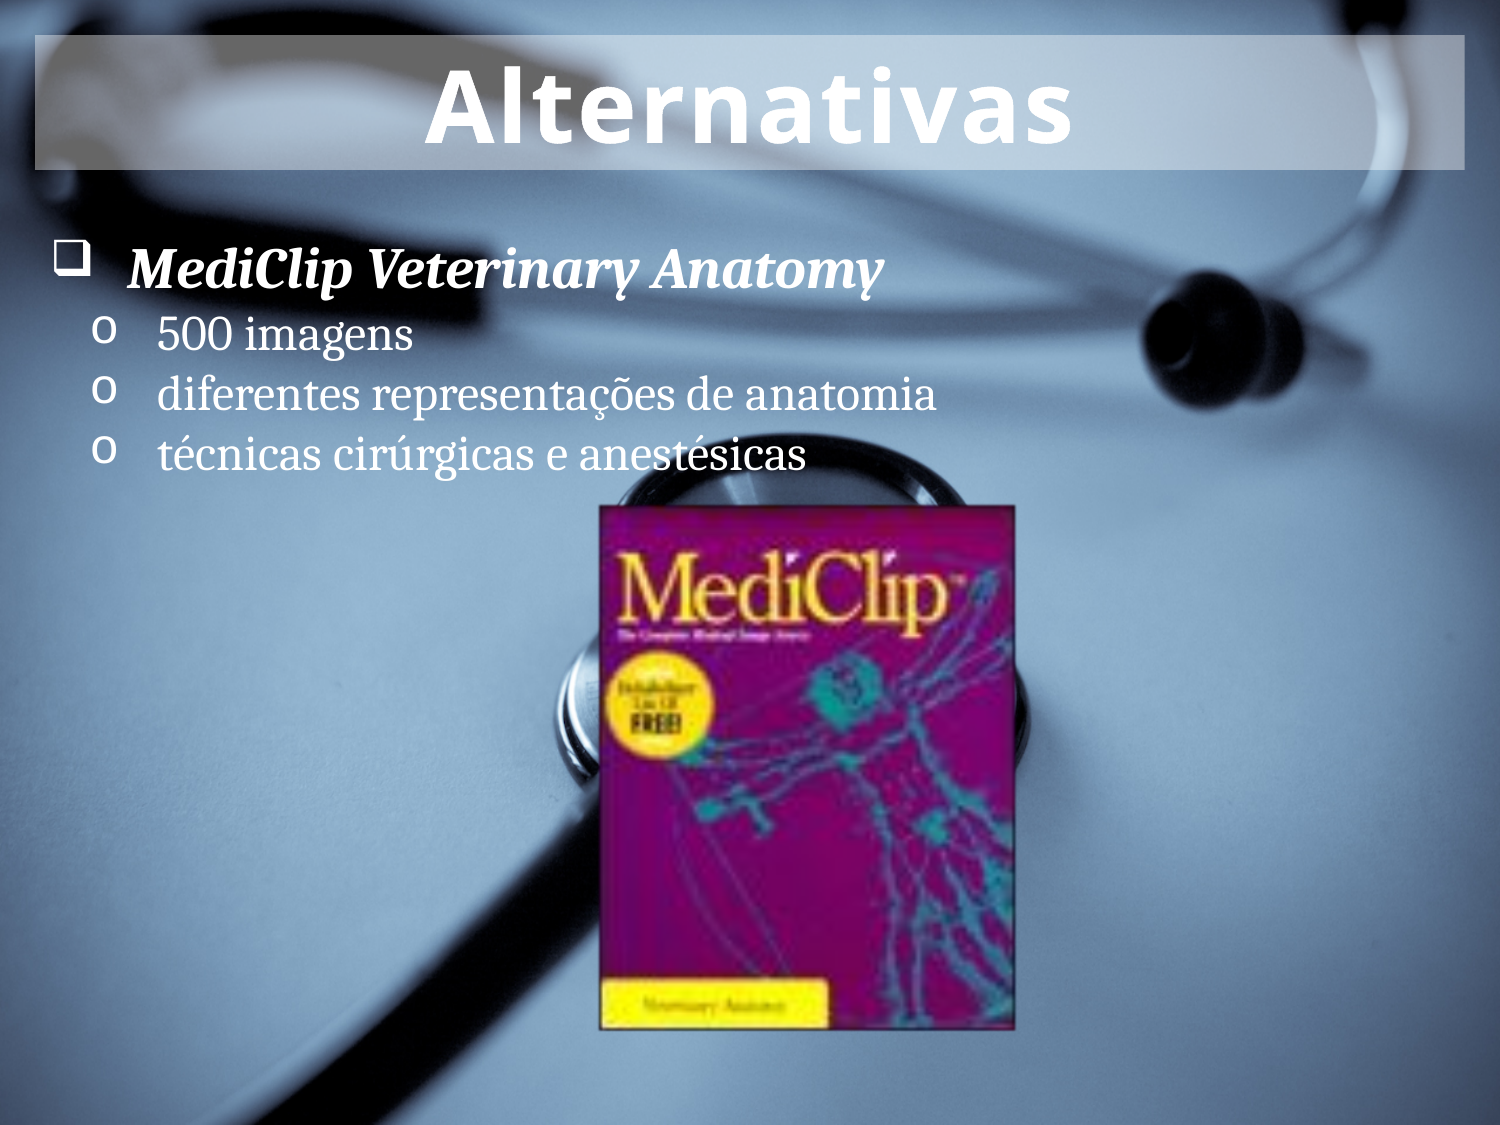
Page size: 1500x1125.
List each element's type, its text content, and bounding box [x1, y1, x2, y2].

text_box MediClip Veterinary Anatomy 500 imagens diferentes representações de anatomia técnicas cirúrgicas e anestésicas [35, 222, 1465, 488]
text_box Alternativas [35, 35, 1465, 170]
picture [0, 0, 1500, 1125]
